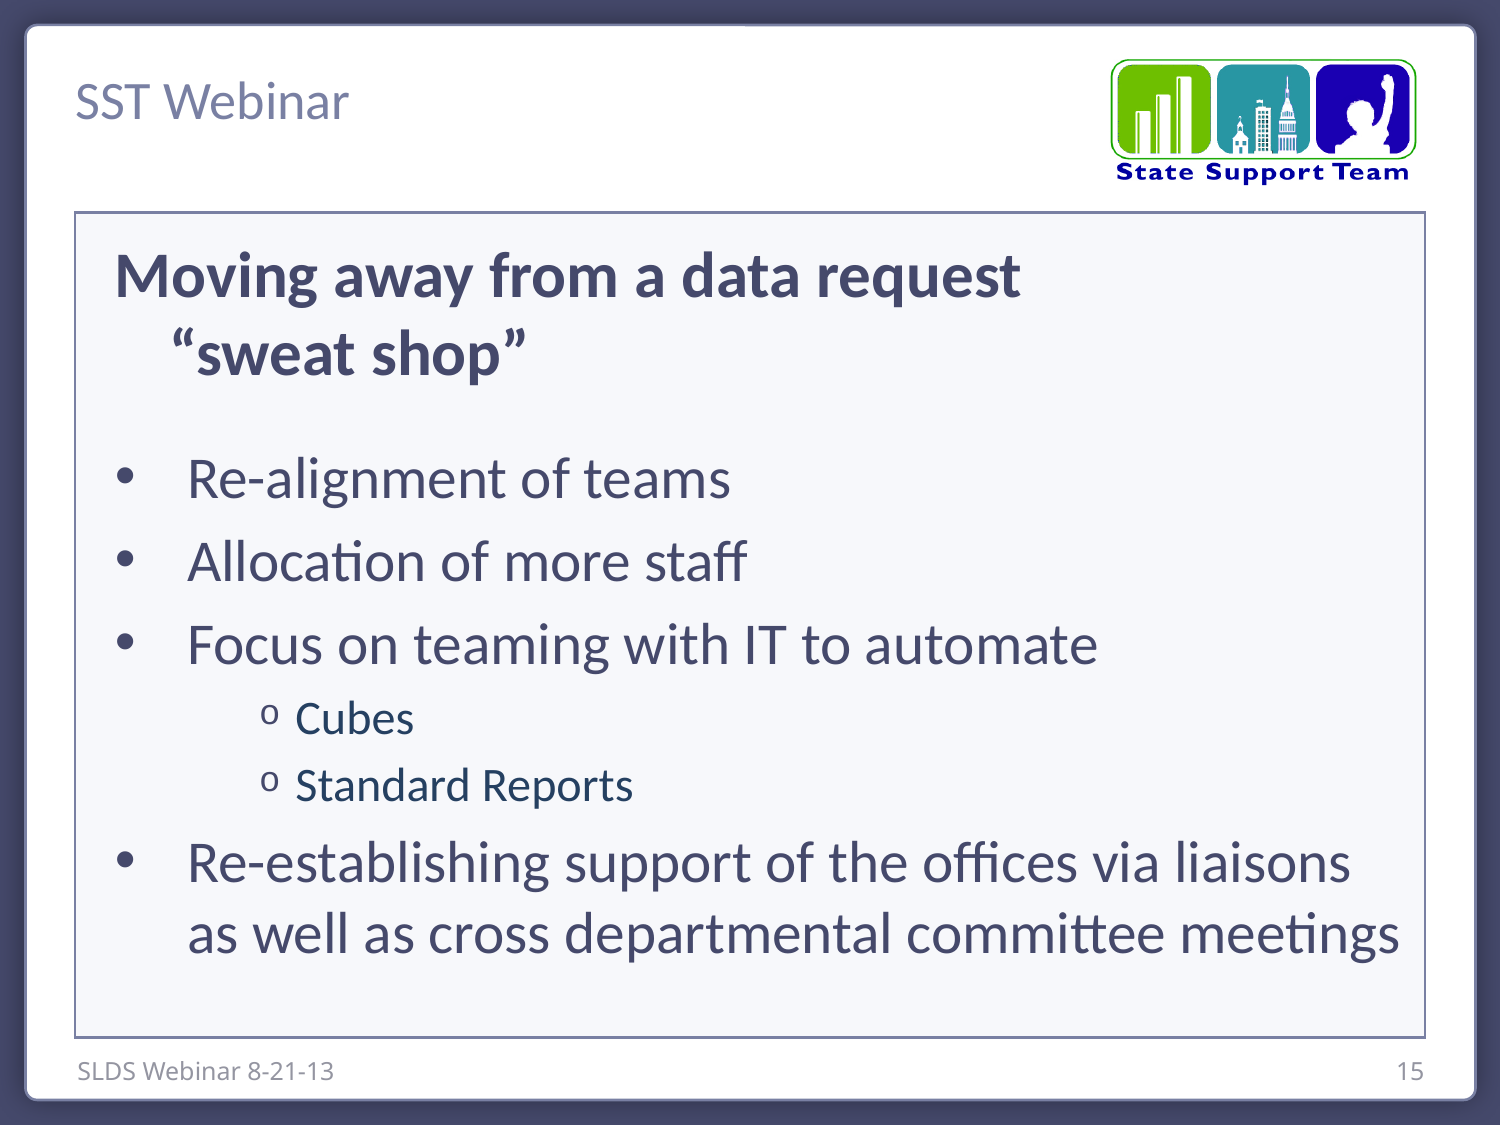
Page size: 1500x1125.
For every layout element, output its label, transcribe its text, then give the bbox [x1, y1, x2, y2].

footer SLDS Webinar 8-21-13 [62, 1042, 538, 1103]
picture [1100, 37, 1427, 193]
slide_number 15 [1089, 1042, 1440, 1103]
list Moving away from a data request “sweat shop” Re-alignment of teams Allocation of more staff Focus on teaming with IT to automate Cubes Standard Reports Re-establishing support of the offices via liaisons as well as cross departmental committee meetings [99, 224, 1425, 1005]
